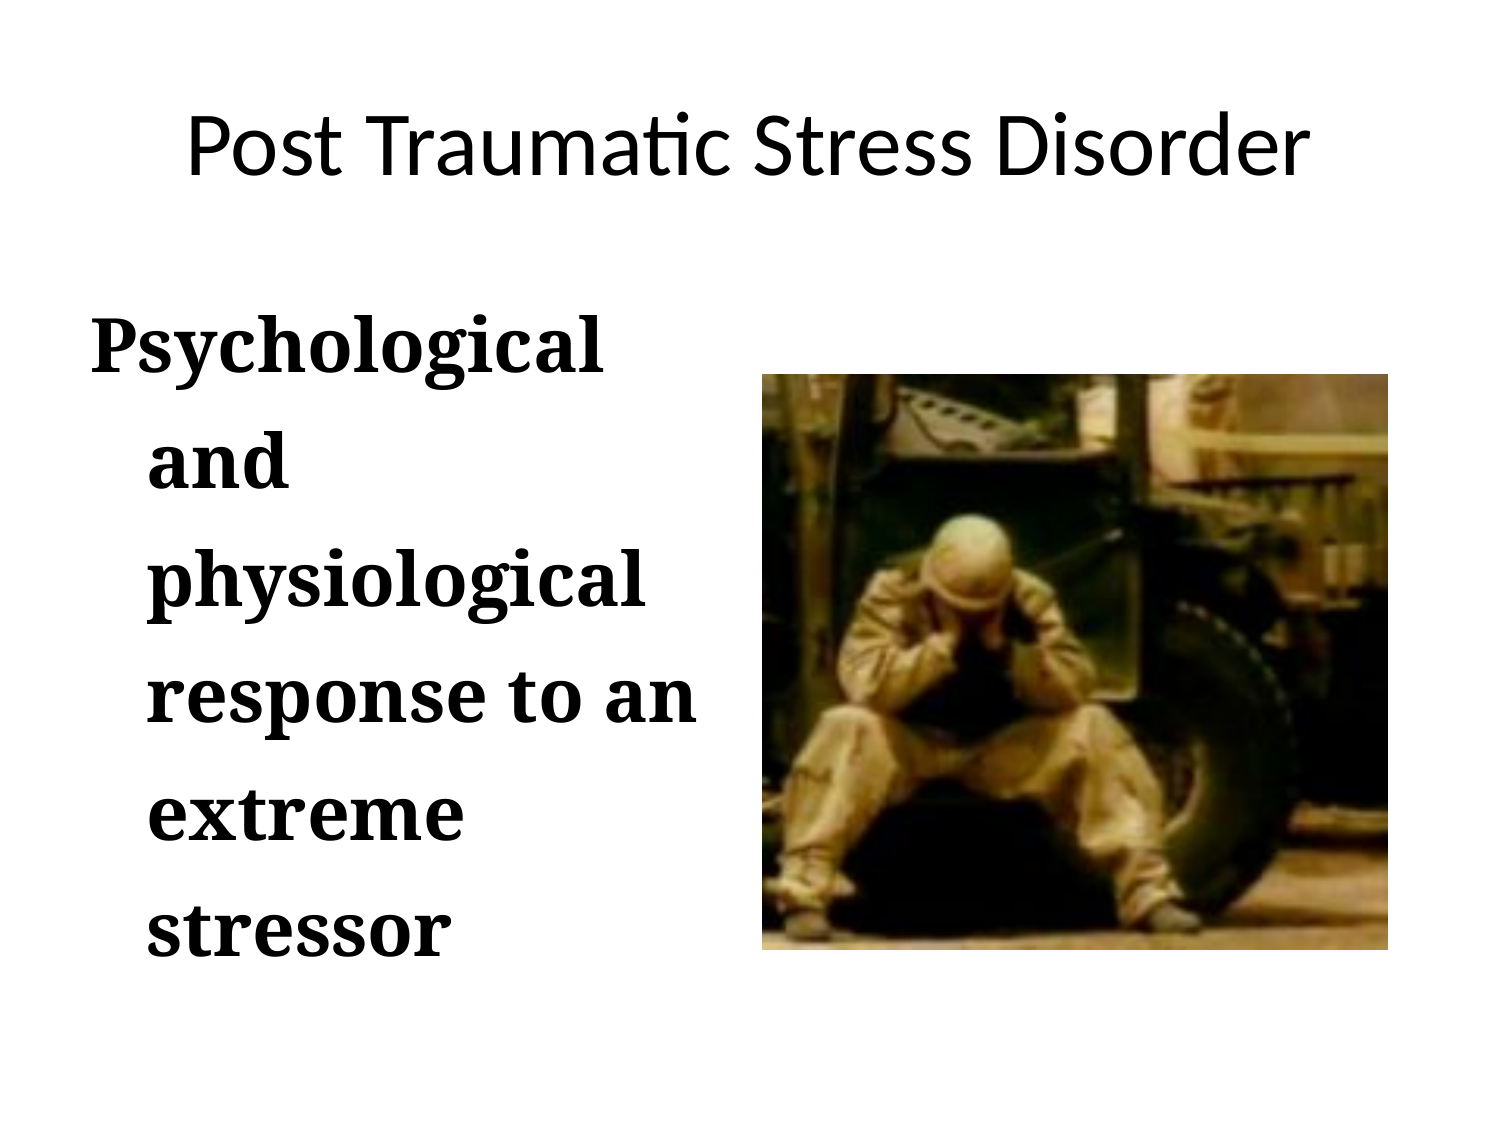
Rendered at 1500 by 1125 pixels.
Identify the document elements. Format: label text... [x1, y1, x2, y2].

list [762, 374, 1388, 951]
title Post Traumatic Stress Disorder [75, 45, 1425, 233]
list Psychological and physiological response to an extreme stressor [75, 262, 738, 1005]
